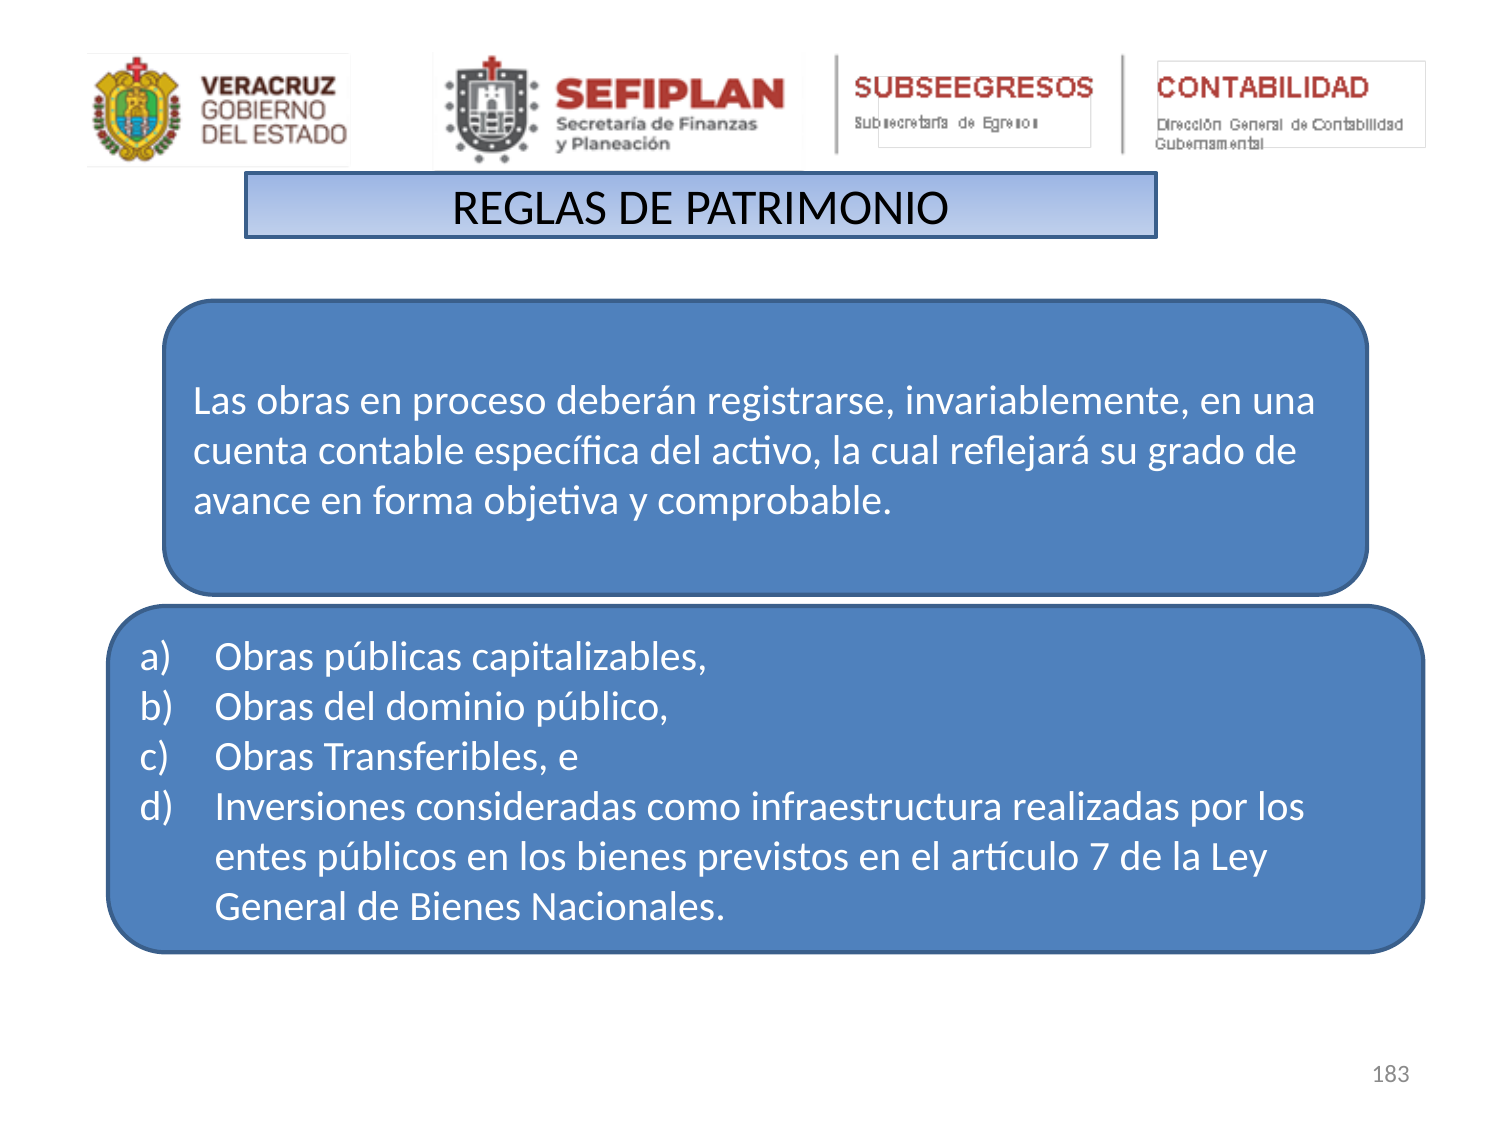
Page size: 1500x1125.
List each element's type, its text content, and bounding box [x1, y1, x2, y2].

picture [87, 52, 1447, 174]
text_box REGLAS DE PATRIMONIO [244, 182, 1158, 239]
slide_number 183 [1074, 1042, 1425, 1103]
text_box Obras públicas capitalizables, Obras del dominio público, Obras Transferibles, e Inversiones consideradas como infraestructura realizadas por los entes públicos en los bienes previstos en el artículo 7 de la Ley General de Bienes Nacionales. [105, 603, 1426, 955]
text_box Las obras en proceso deberán registrarse, invariablemente, en una cuenta contable específica del activo, la cual reflejará su grado de avance en forma objetiva y comprobable. [162, 298, 1370, 597]
